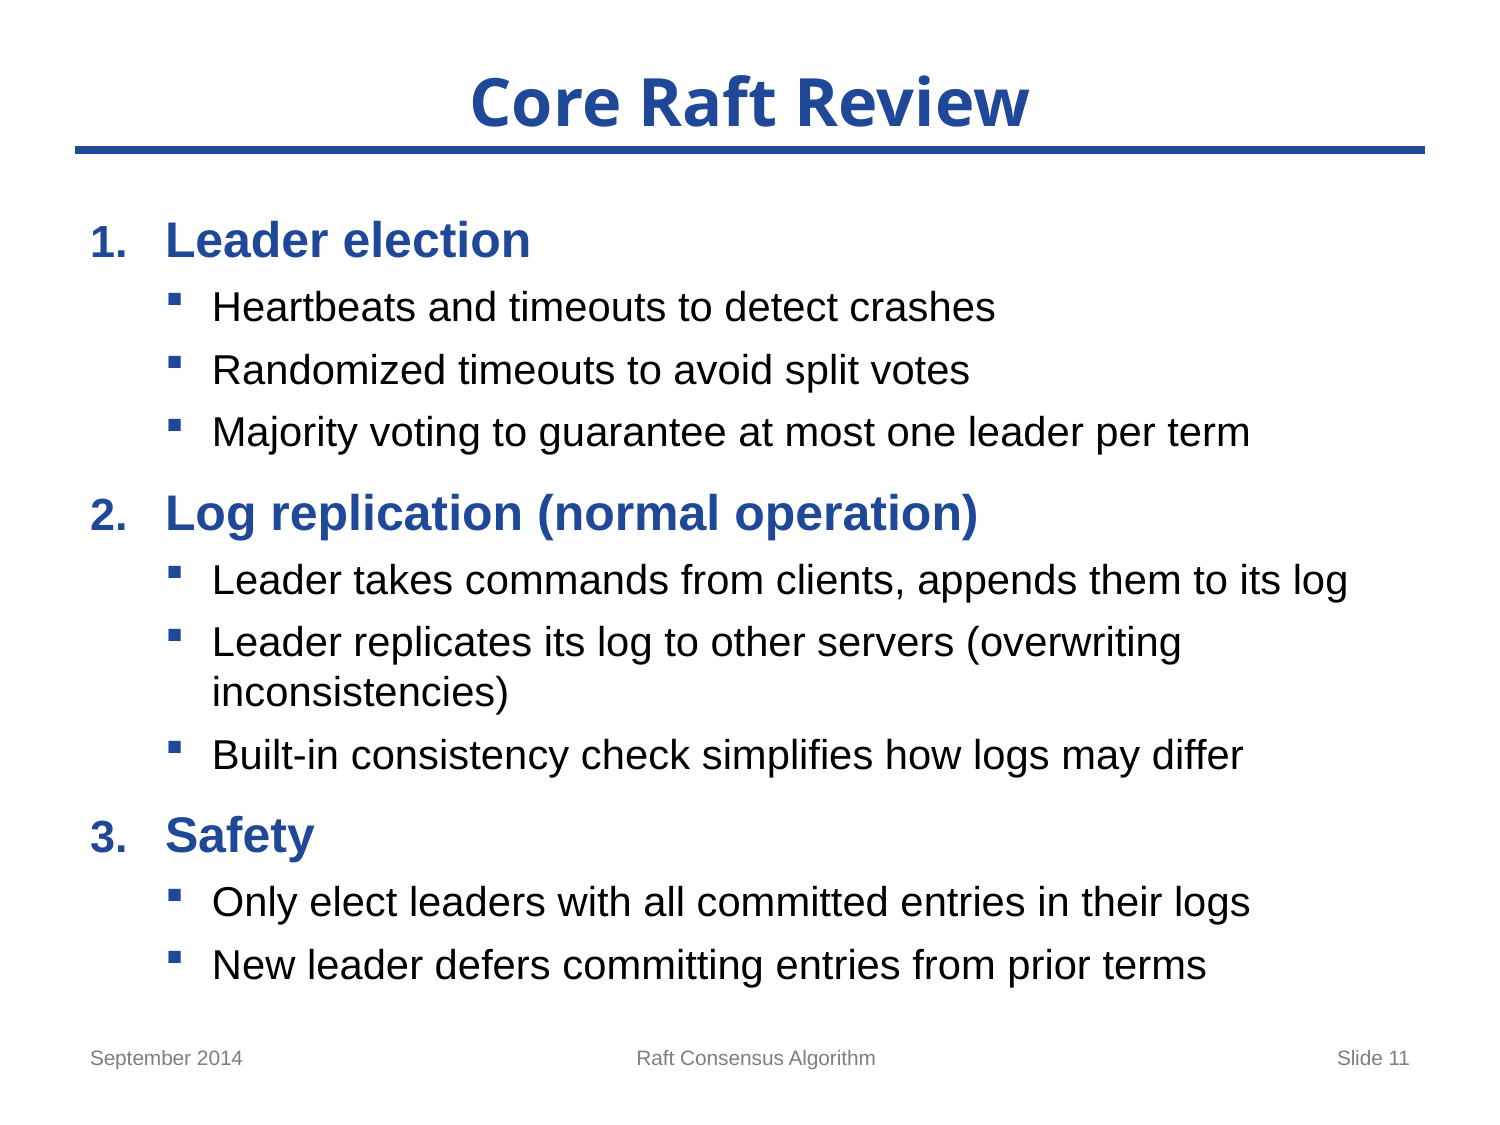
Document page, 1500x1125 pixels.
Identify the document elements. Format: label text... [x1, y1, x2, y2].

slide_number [75, 1037, 425, 1103]
footer Raft Consensus Algorithm [474, 1037, 1038, 1103]
slide_number Slide 11 [1074, 1037, 1425, 1103]
title Core Raft Review [75, 50, 1425, 150]
list Leader election Heartbeats and timeouts to detect crashes Randomized timeouts to avoid split votes Majority voting to guarantee at most one leader per term Log replication (normal operation) Leader takes commands from clients, appends them to its log Leader replicates its log to other servers (overwriting inconsistencies) Built-in consistency check simplifies how logs may differ Safety Only elect leaders with all committed entries in their logs New leader defers committing entries from prior terms [75, 200, 1425, 1005]
